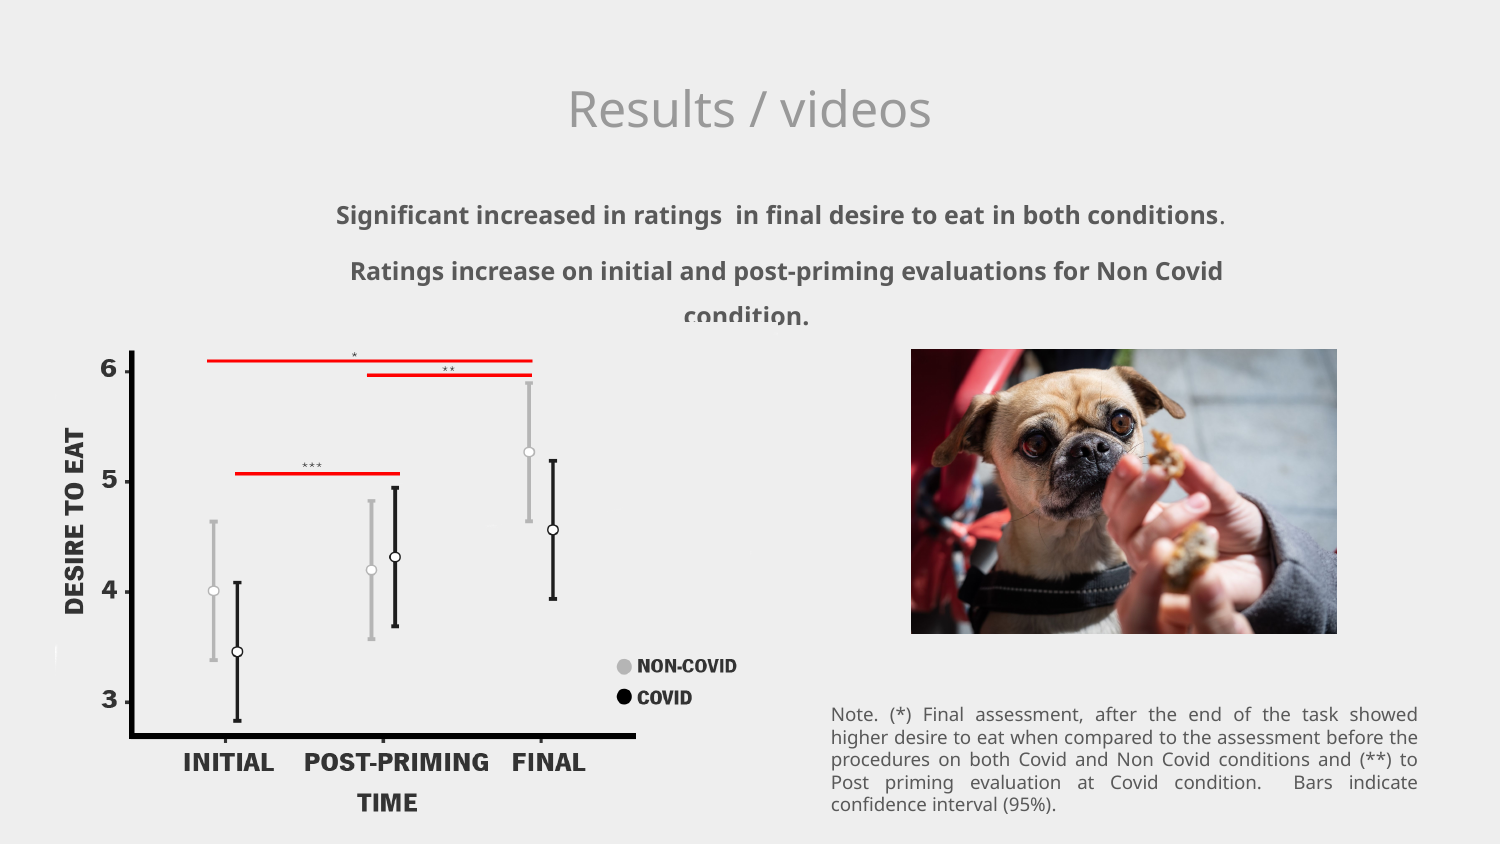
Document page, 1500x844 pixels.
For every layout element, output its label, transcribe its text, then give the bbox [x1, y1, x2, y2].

text_box Ratings increase on initial and post-priming evaluations for Non Covid condition. [206, 225, 1294, 346]
picture [910, 349, 1338, 634]
text_box Note. (*) Final assessment, after the end of the task showed higher desire to eat when compared to the assessment before the procedures on both Covid and Non Covid conditions and (**) to Post priming evaluation at Covid condition. Bars indicate confidence interval (95%). [815, 688, 1433, 831]
list Significant increased in ratings in final desire to eat in both conditions. [55, 169, 1445, 782]
picture [54, 321, 779, 823]
title Results / videos [51, 62, 1449, 157]
